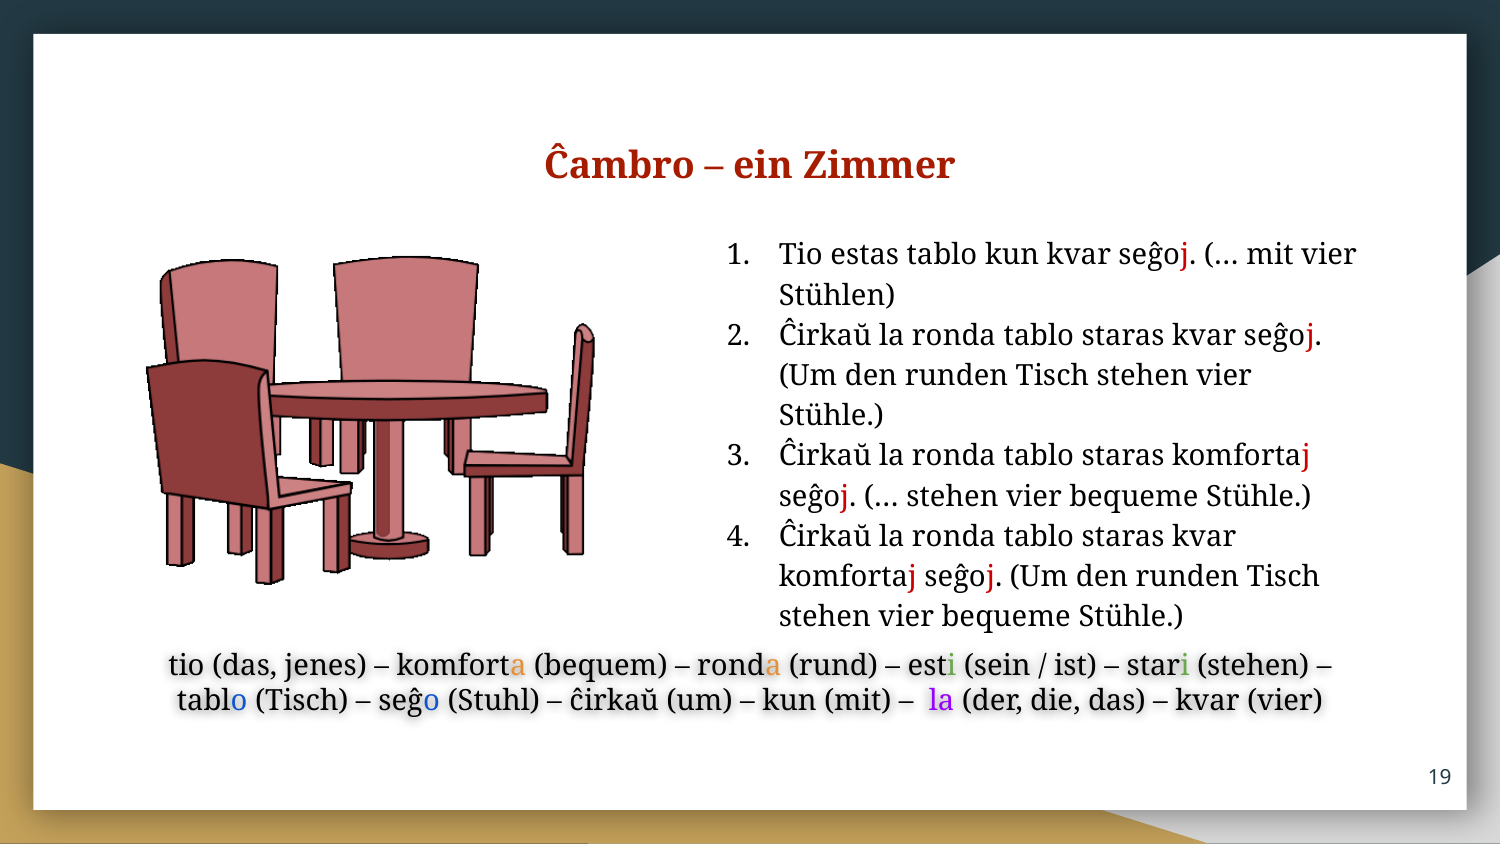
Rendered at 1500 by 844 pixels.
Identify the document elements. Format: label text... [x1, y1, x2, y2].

slide_number ‹#› [1376, 745, 1467, 810]
text_box tio (das, jenes) – komforta (bequem) – ronda (rund) – esti (sein / ist) – stari (stehen) – tablo (Tisch) – seĝo (Stuhl) – ĉirkaŭ (um) – kun (mit) – la (der, die, das) – kvar (vier) [118, 631, 1382, 738]
list Ĉambro – ein Zimmer [129, 119, 1371, 627]
picture [129, 220, 619, 605]
text_box Tio estas tablo kun kvar seĝoj. (… mit vier Stühlen) Ĉirkaŭ la ronda tablo staras kvar seĝoj. (Um den runden Tisch stehen vier Stühle.) Ĉirkaŭ la ronda tablo staras komfortaj seĝoj. (… stehen vier bequeme Stühle.) Ĉirkaŭ la ronda tablo staras kvar komfortaj seĝoj. (Um den runden Tisch stehen vier bequeme Stühle.) [688, 215, 1377, 588]
